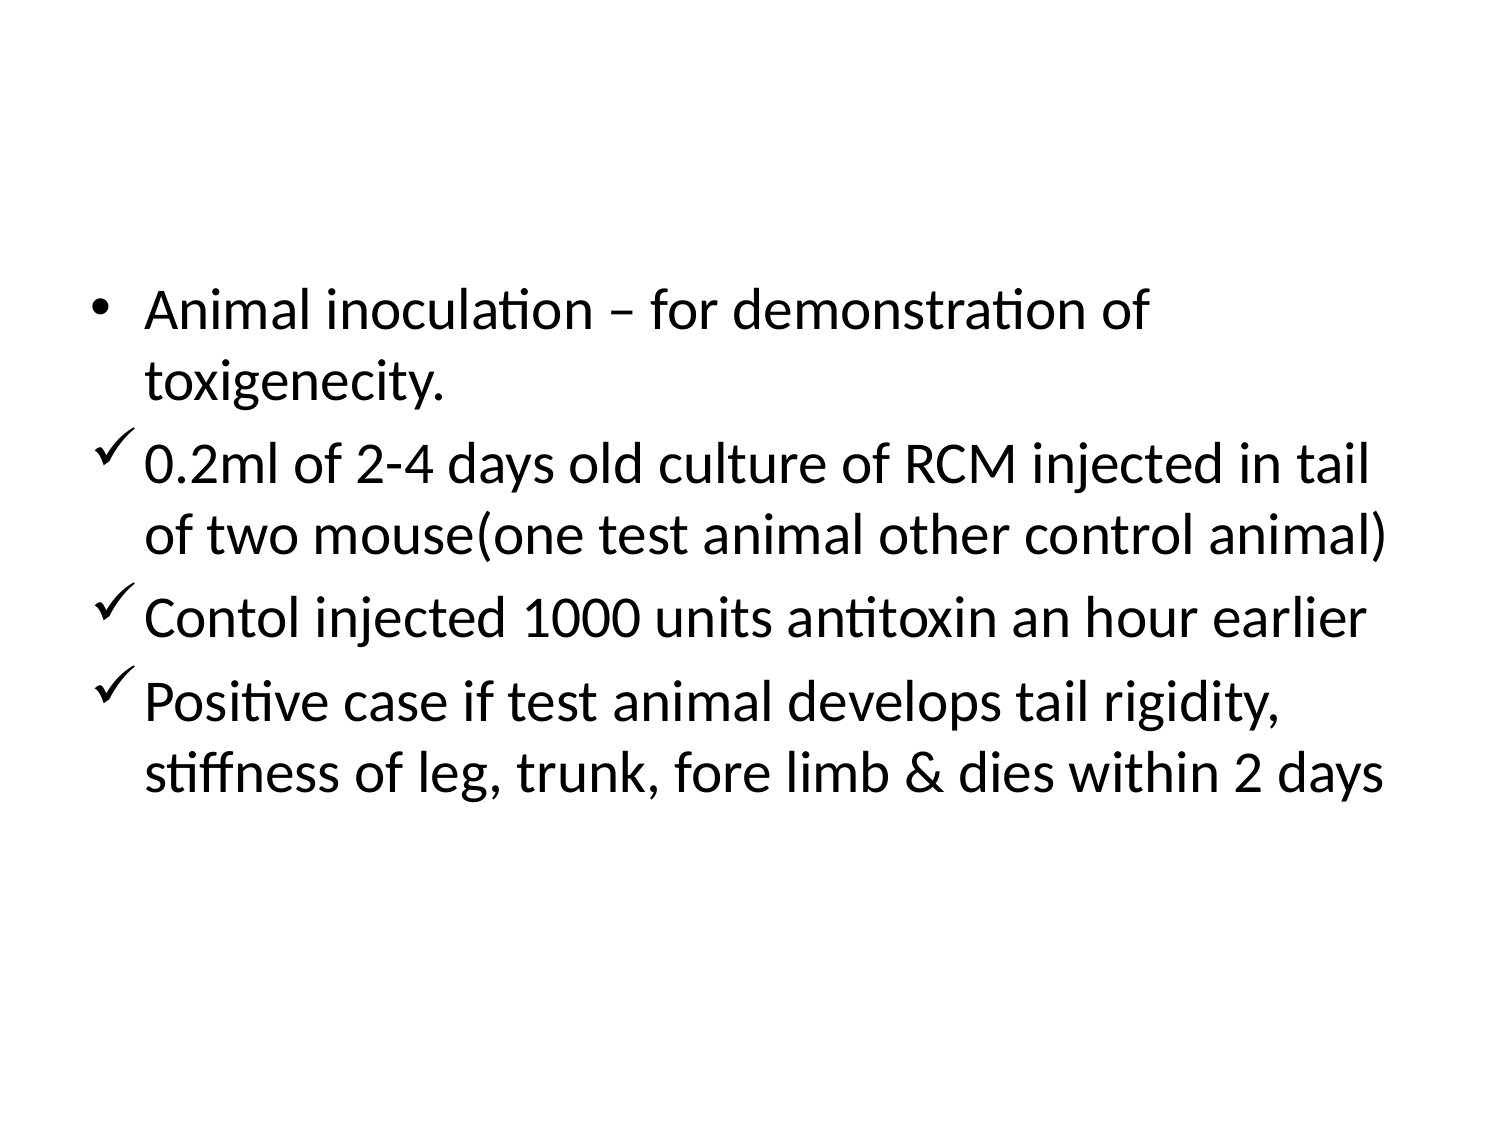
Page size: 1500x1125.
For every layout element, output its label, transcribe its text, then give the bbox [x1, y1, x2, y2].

list Animal inoculation – for demonstration of toxigenecity. 0.2ml of 2-4 days old culture of RCM injected in tail of two mouse(one test animal other control animal) Contol injected 1000 units antitoxin an hour earlier Positive case if test animal develops tail rigidity, stiffness of leg, trunk, fore limb & dies within 2 days [75, 262, 1425, 1005]
